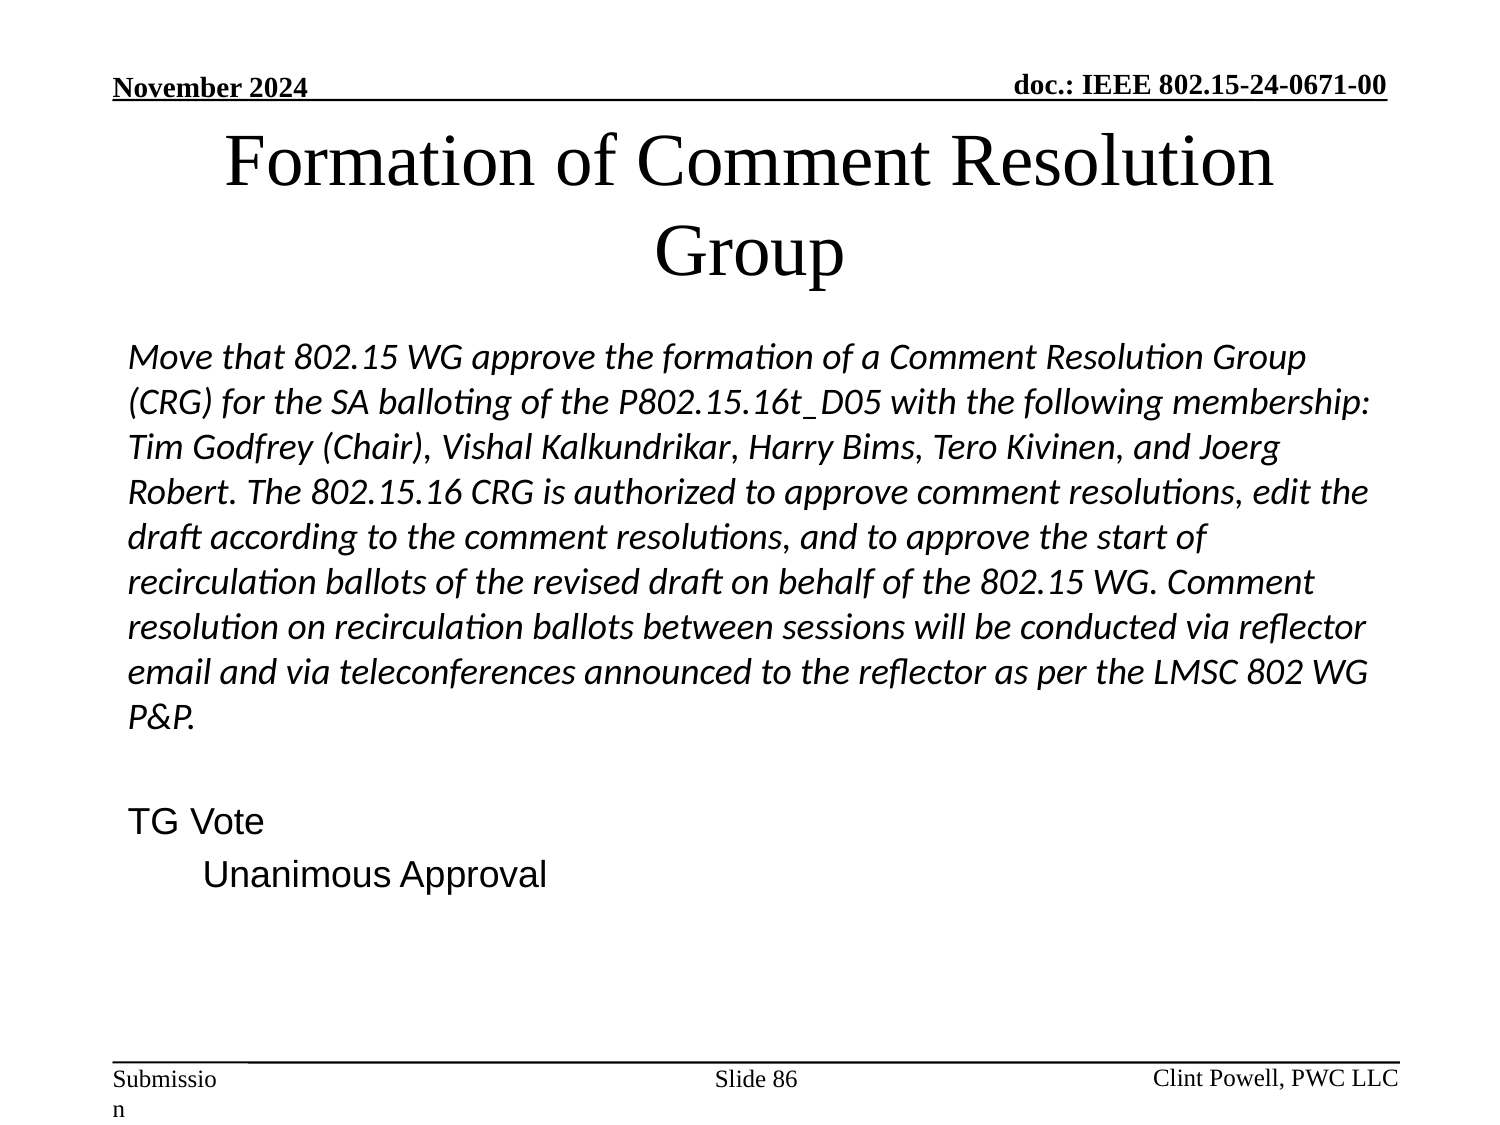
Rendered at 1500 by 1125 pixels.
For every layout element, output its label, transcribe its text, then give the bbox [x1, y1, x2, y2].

text_box Formation of Comment Resolution Group [112, 112, 1388, 288]
slide_number Slide 86 [712, 1062, 800, 1093]
text_box Move that 802.15 WG approve the formation of a Comment Resolution Group (CRG) for the SA balloting of the P802.15.16t_D05 with the following membership: Tim Godfrey (Chair), Vishal Kalkundrikar, Harry Bims, Tero Kivinen, and Joerg Robert. The 802.15.16 CRG is authorized to approve comment resolutions, edit the draft according to the comment resolutions, and to approve the start of recirculation ballots of the revised draft on behalf of the 802.15 WG. Comment resolution on recirculation ballots between sessions will be conducted via reflector email and via teleconferences announced to the reflector as per the LMSC 802 WG P&P. TG Vote Unanimous Approval [112, 324, 1388, 1000]
